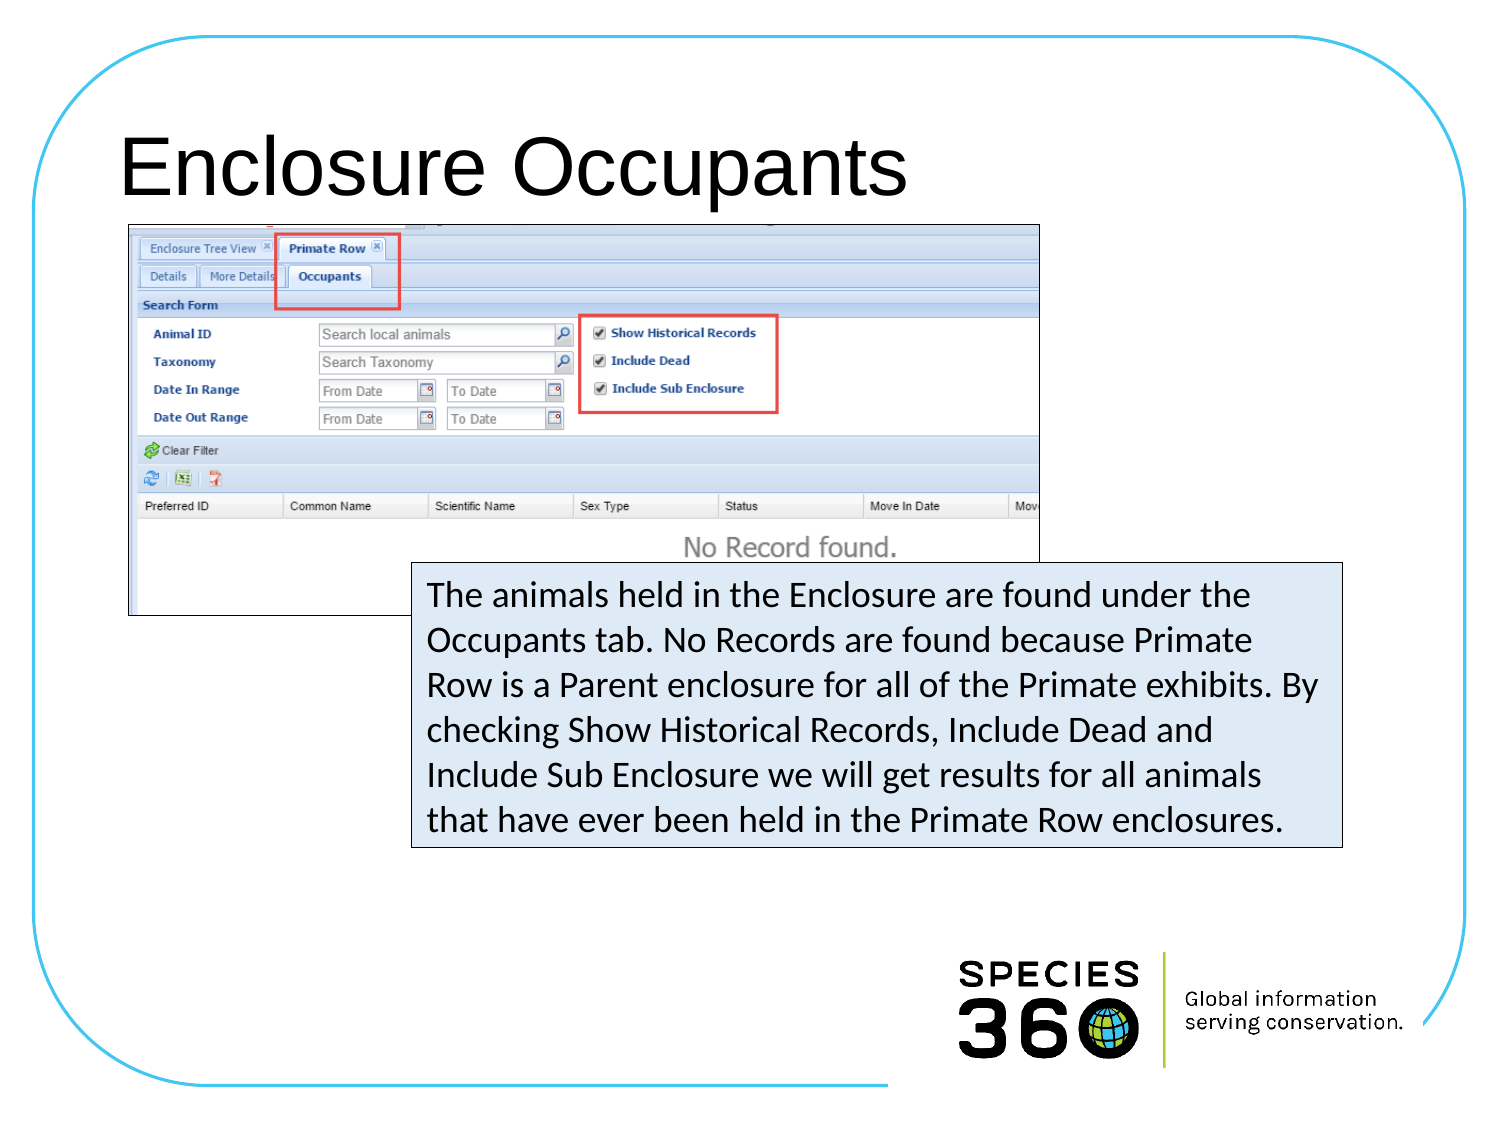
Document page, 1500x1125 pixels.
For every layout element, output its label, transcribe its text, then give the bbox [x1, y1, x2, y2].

picture [128, 224, 1040, 616]
picture [954, 944, 1407, 1075]
text_box The animals held in the Enclosure are found under the Occupants tab. No Records are found because Primate Row is a Parent enclosure for all of the Primate exhibits. By checking Show Historical Records, Include Dead and Include Sub Enclosure we will get results for all animals that have ever been held in the Primate Row enclosures. [411, 562, 1343, 848]
title Enclosure Occupants [103, 59, 1397, 278]
